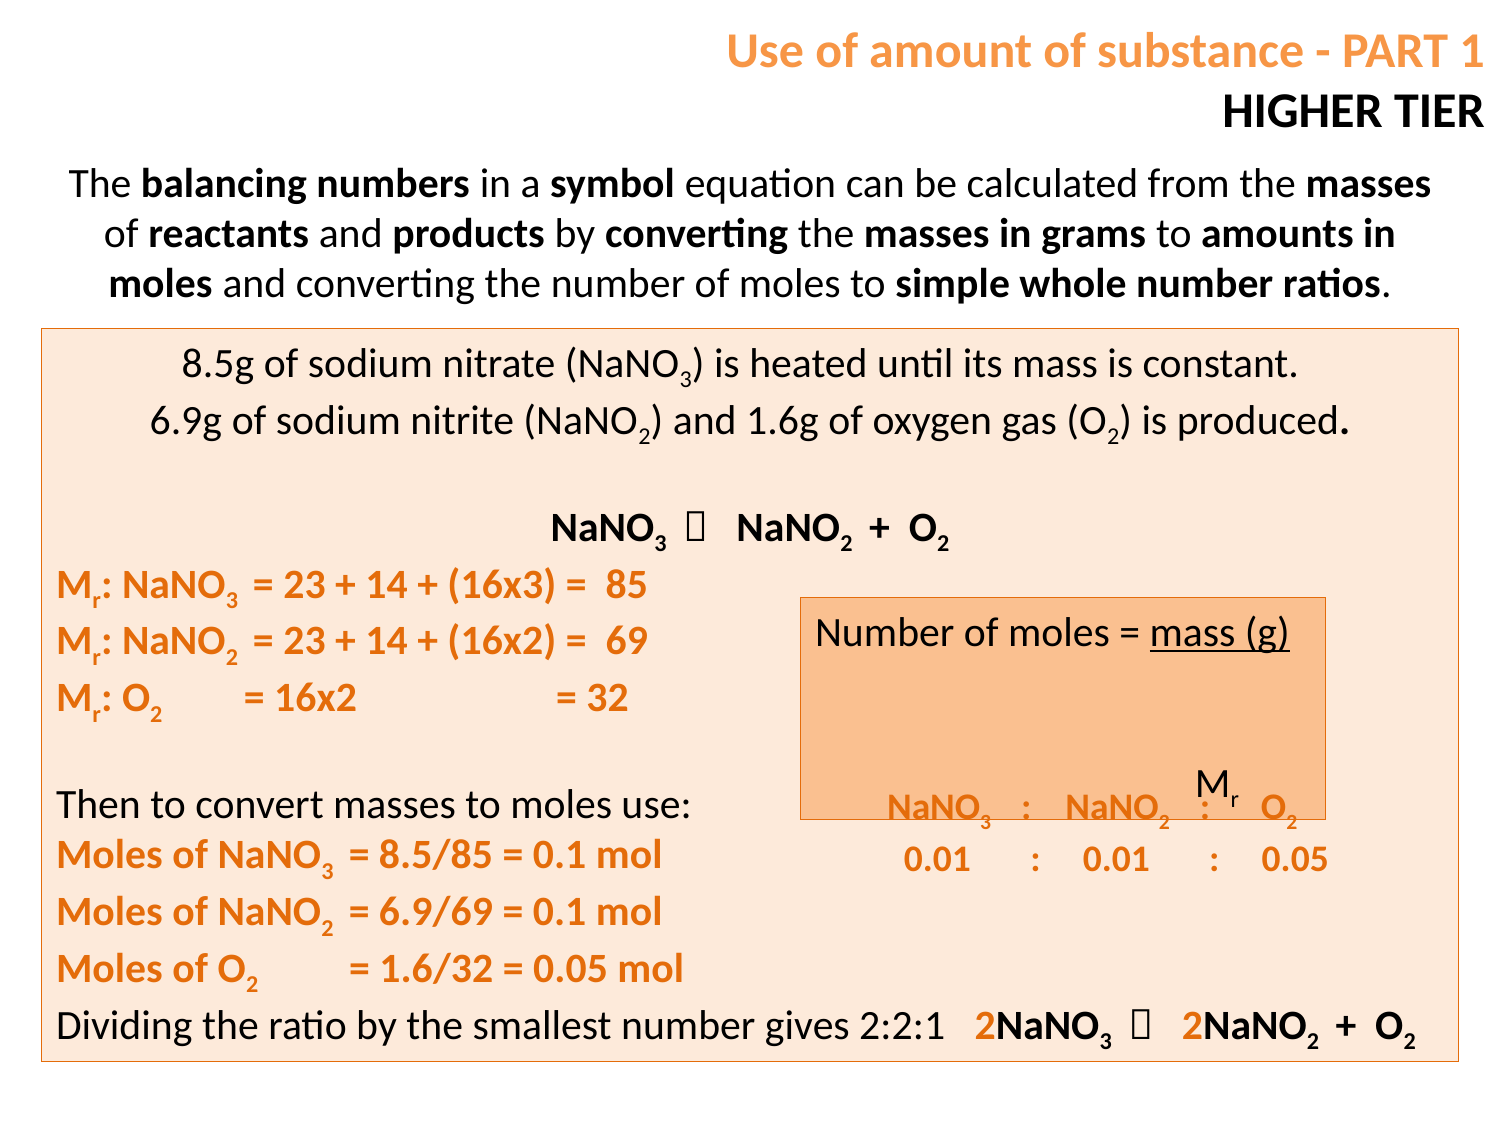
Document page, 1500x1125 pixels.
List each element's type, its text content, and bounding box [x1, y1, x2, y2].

text_box NaNO3 : NaNO2 : O2 0.01 : 0.01 : 0.05 [872, 775, 1387, 931]
title Use of amount of substance - PART 1 HIGHER TIER [100, 23, 1500, 132]
text_box 8.5g of sodium nitrate (NaNO3) is heated until its mass is constant. 6.9g of sodium nitrite (NaNO2) and 1.6g of oxygen gas (O2) is produced. NaNO3  NaNO2 + O2 Mr: NaNO3 = 23 + 14 + (16x3) = 85 Mr: NaNO2 = 23 + 14 + (16x2) = 69 Mr: O2 = 16x2 = 32 Then to convert masses to moles use: Moles of NaNO3 = 8.5/85 = 0.1 mol Moles of NaNO2 = 6.9/69 = 0.1 mol Moles of O2 = 1.6/32 = 0.05 mol Dividing the ratio by the smallest number gives 2:2:1 2NaNO3  2NaNO2 + O2 [41, 328, 1459, 1062]
text_box The balancing numbers in a symbol equation can be calculated from the masses of reactants and products by converting the masses in grams to amounts in moles and converting the number of moles to simple whole number ratios. [41, 148, 1459, 314]
text_box Number of moles = mass (g) Mr [800, 597, 1326, 820]
